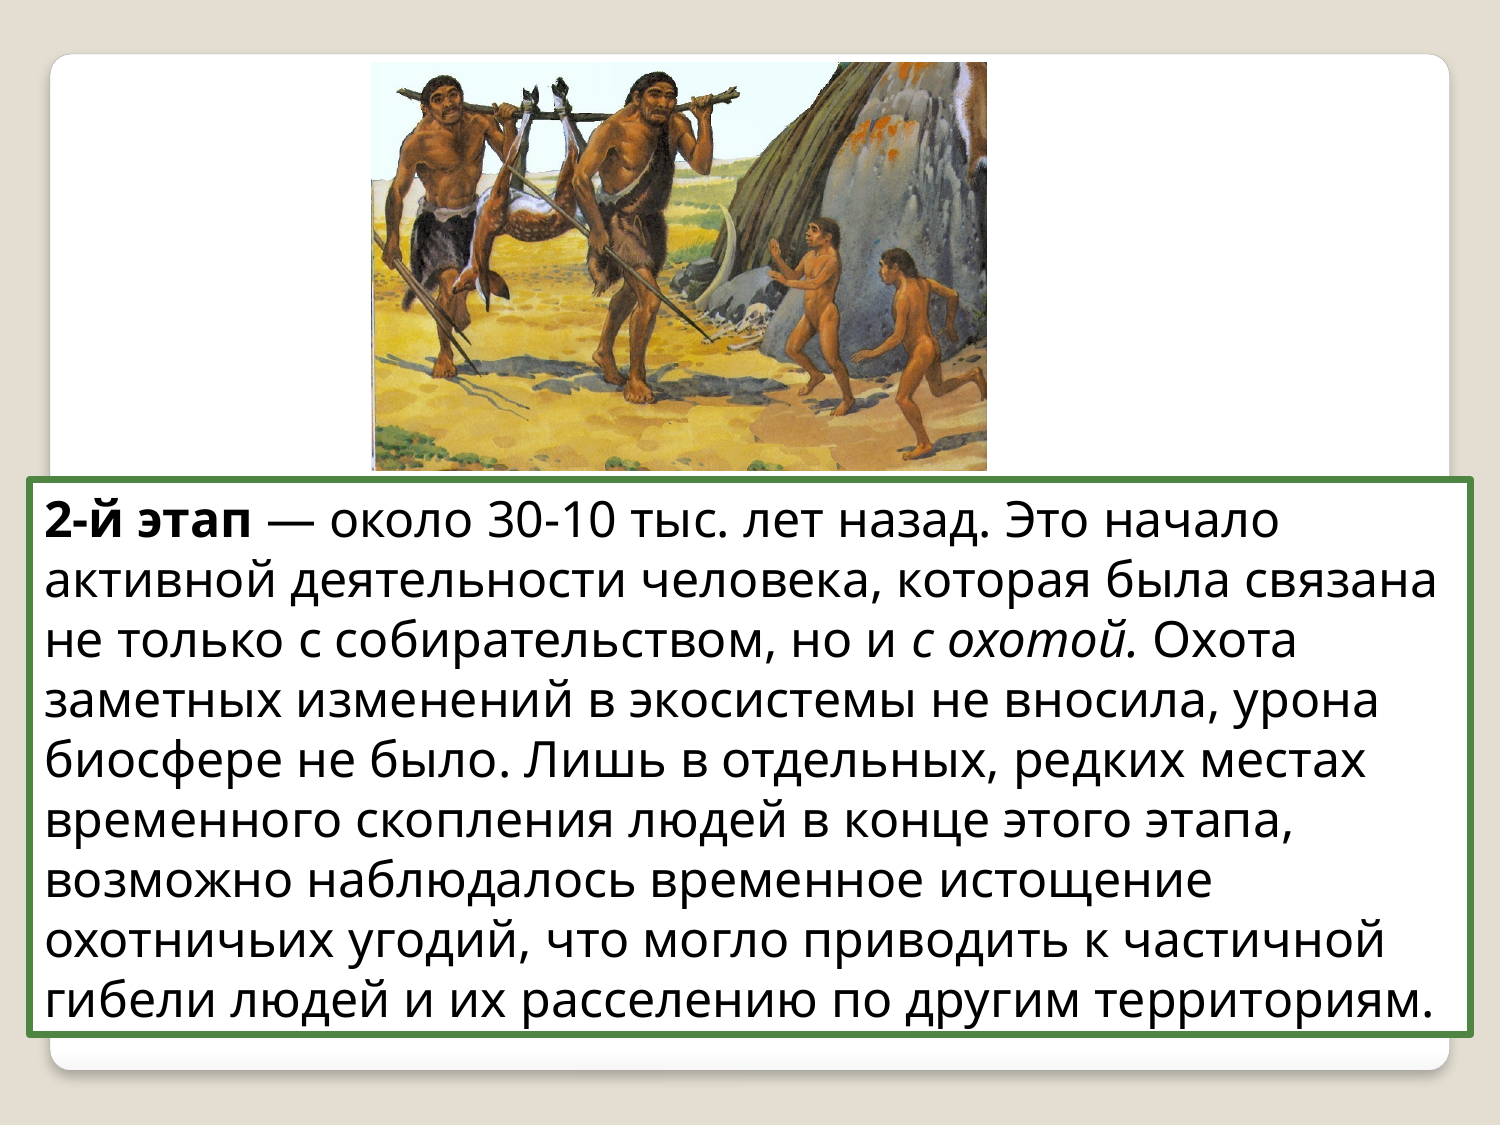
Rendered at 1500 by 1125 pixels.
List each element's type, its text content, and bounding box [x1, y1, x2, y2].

picture [371, 62, 987, 471]
text_box 2-й этап — около 30-10 тыс. лет назад. Это начало активной деятельности человека, которая была связана не только с собирательством, но и с охотой. Охота заметных изменений в экосистемы не вносила, урона биосфере не было. Лишь в отдельных, редких местах временного скопления людей в конце этого этапа, возможно наблюдалось временное истощение охотничьих угодий, что могло приводить к частичной гибели людей и их расселению по другим территориям. [26, 476, 1474, 1038]
